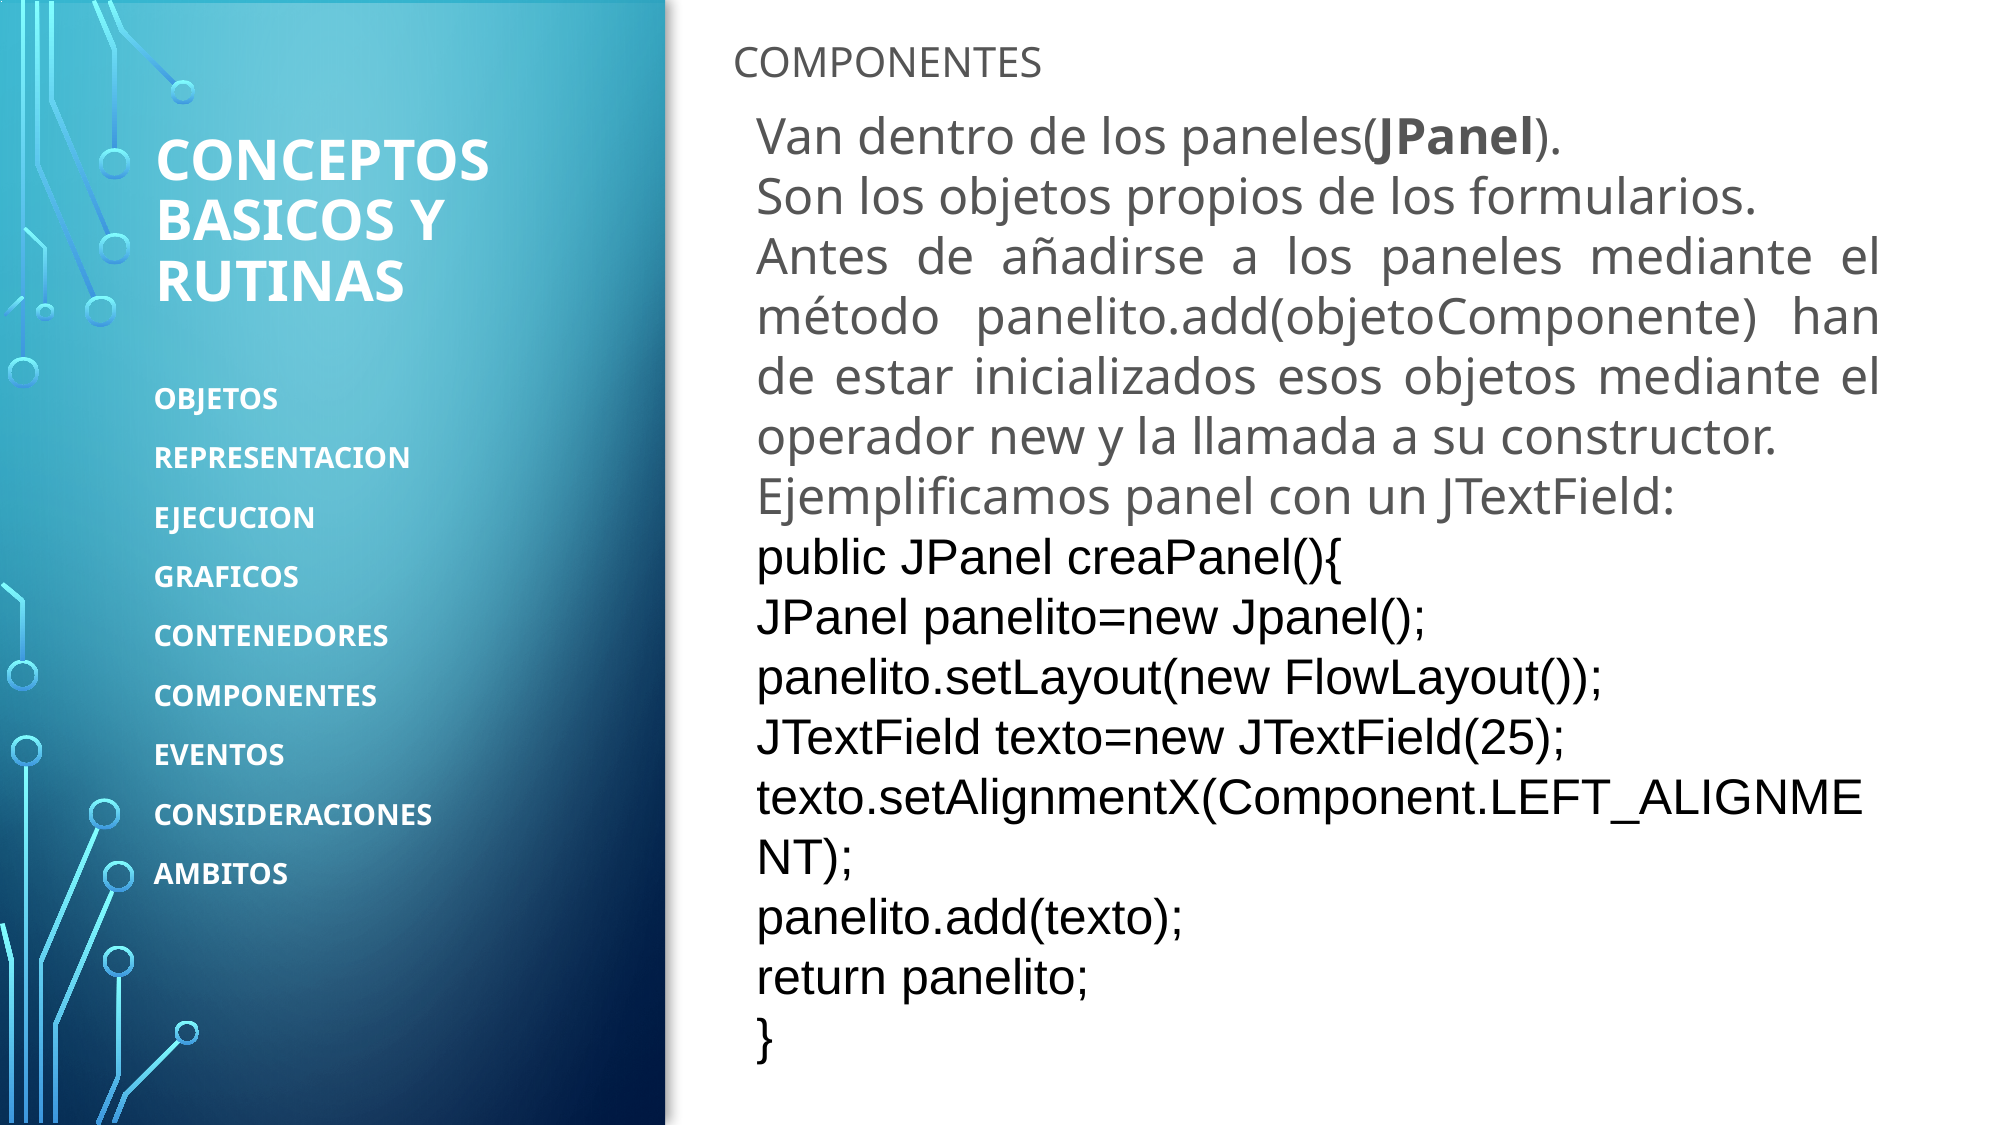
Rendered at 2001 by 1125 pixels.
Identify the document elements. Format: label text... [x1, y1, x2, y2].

text_box Van dentro de los paneles(JPanel). Son los objetos propios de los formularios. Antes de añadirse a los paneles mediante el método panelito.add(objetoComponente) han de estar inicializados esos objetos mediante el operador new y la llamada a su constructor. Ejemplificamos panel con un JTextField: public JPanel creaPanel(){ JPanel panelito=new Jpanel(); panelito.setLayout(new FlowLayout()); JTextField texto=new JTextField(25); texto.setAlignmentX(Component.LEFT_ALIGNMENT); panelito.add(texto); return panelito; } [741, 97, 1898, 1072]
text_box [678, 0, 2000, 1125]
text_box COMPONENTES [718, 3, 1874, 94]
picture [201, 0, 667, 1125]
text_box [0, 0, 201, 1125]
